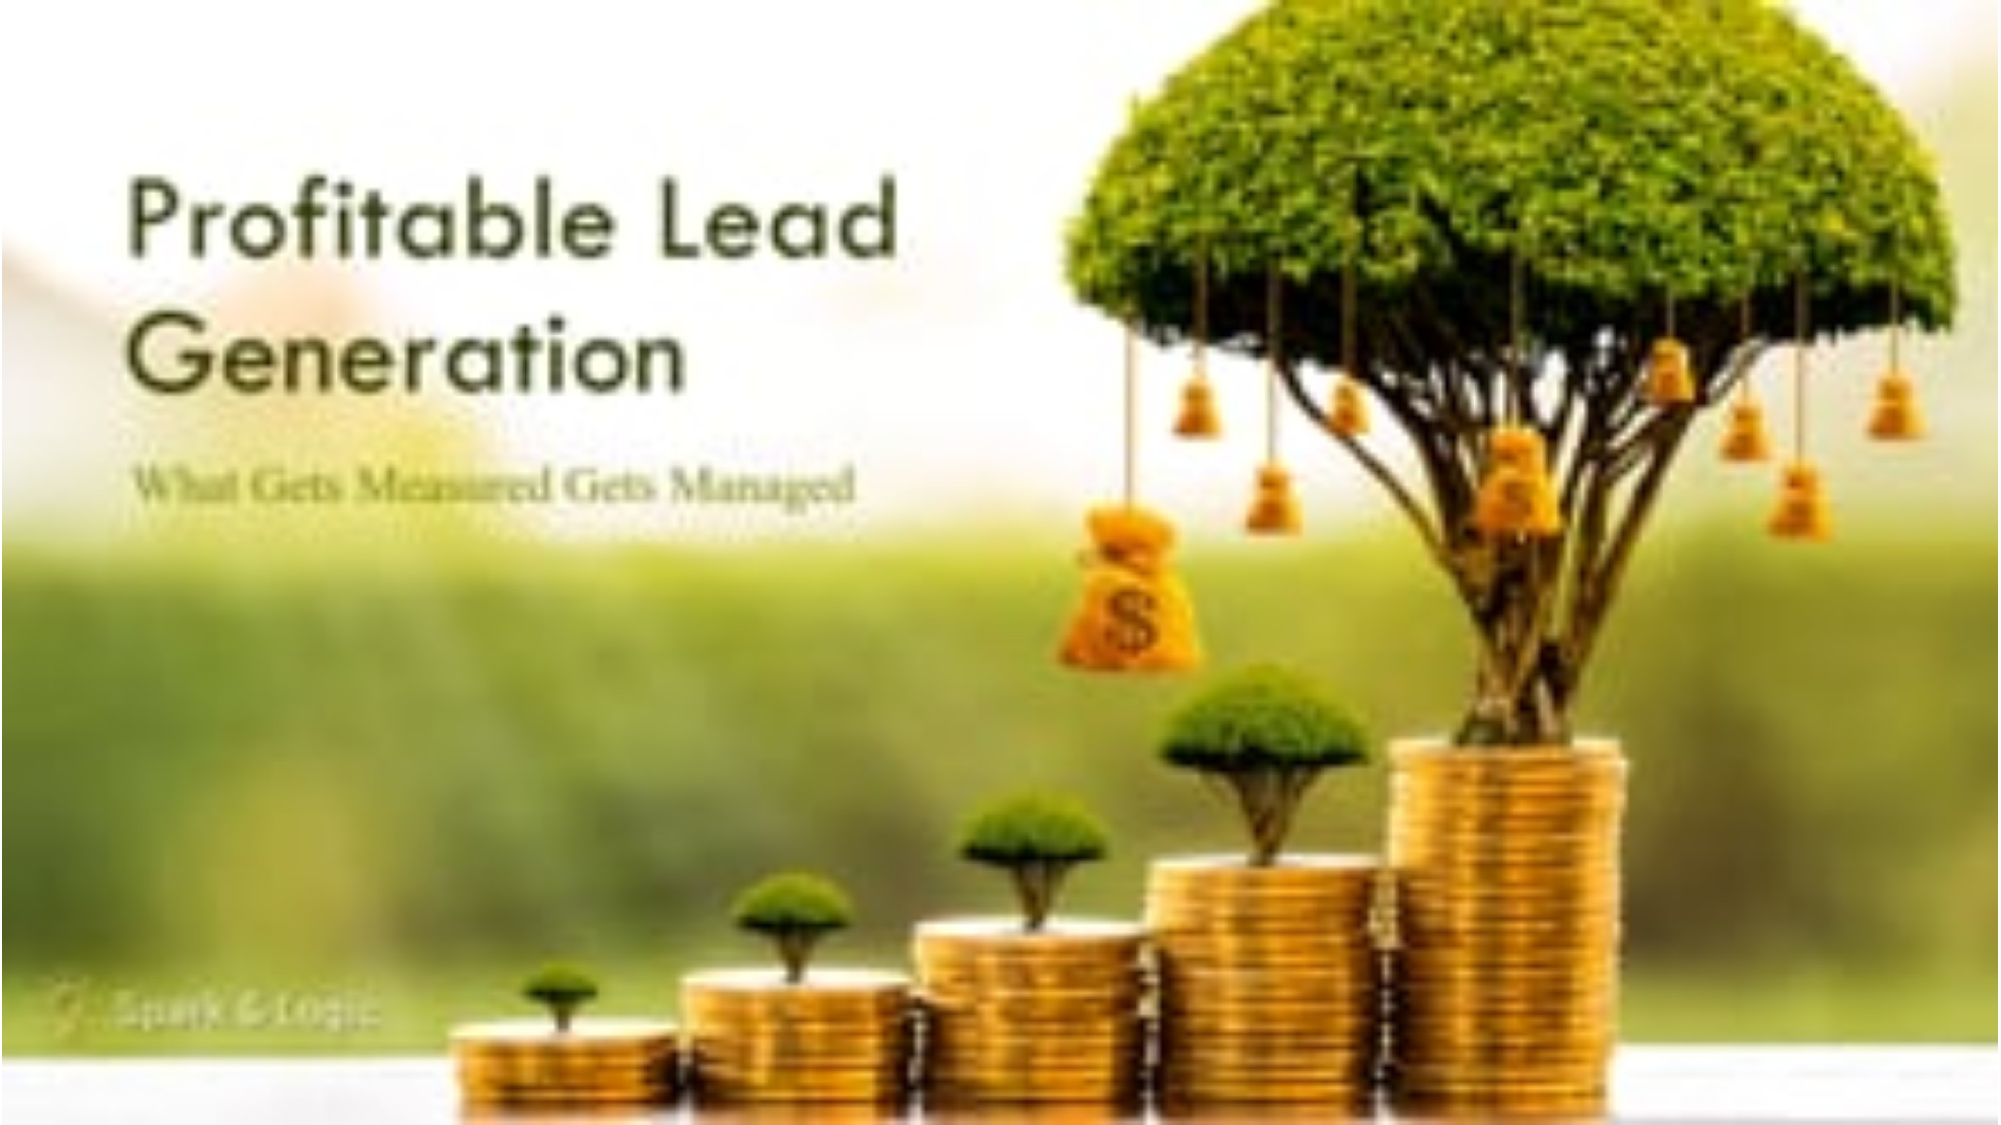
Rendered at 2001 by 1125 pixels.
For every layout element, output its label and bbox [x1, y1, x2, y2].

text_box [1, 0, 1999, 1125]
